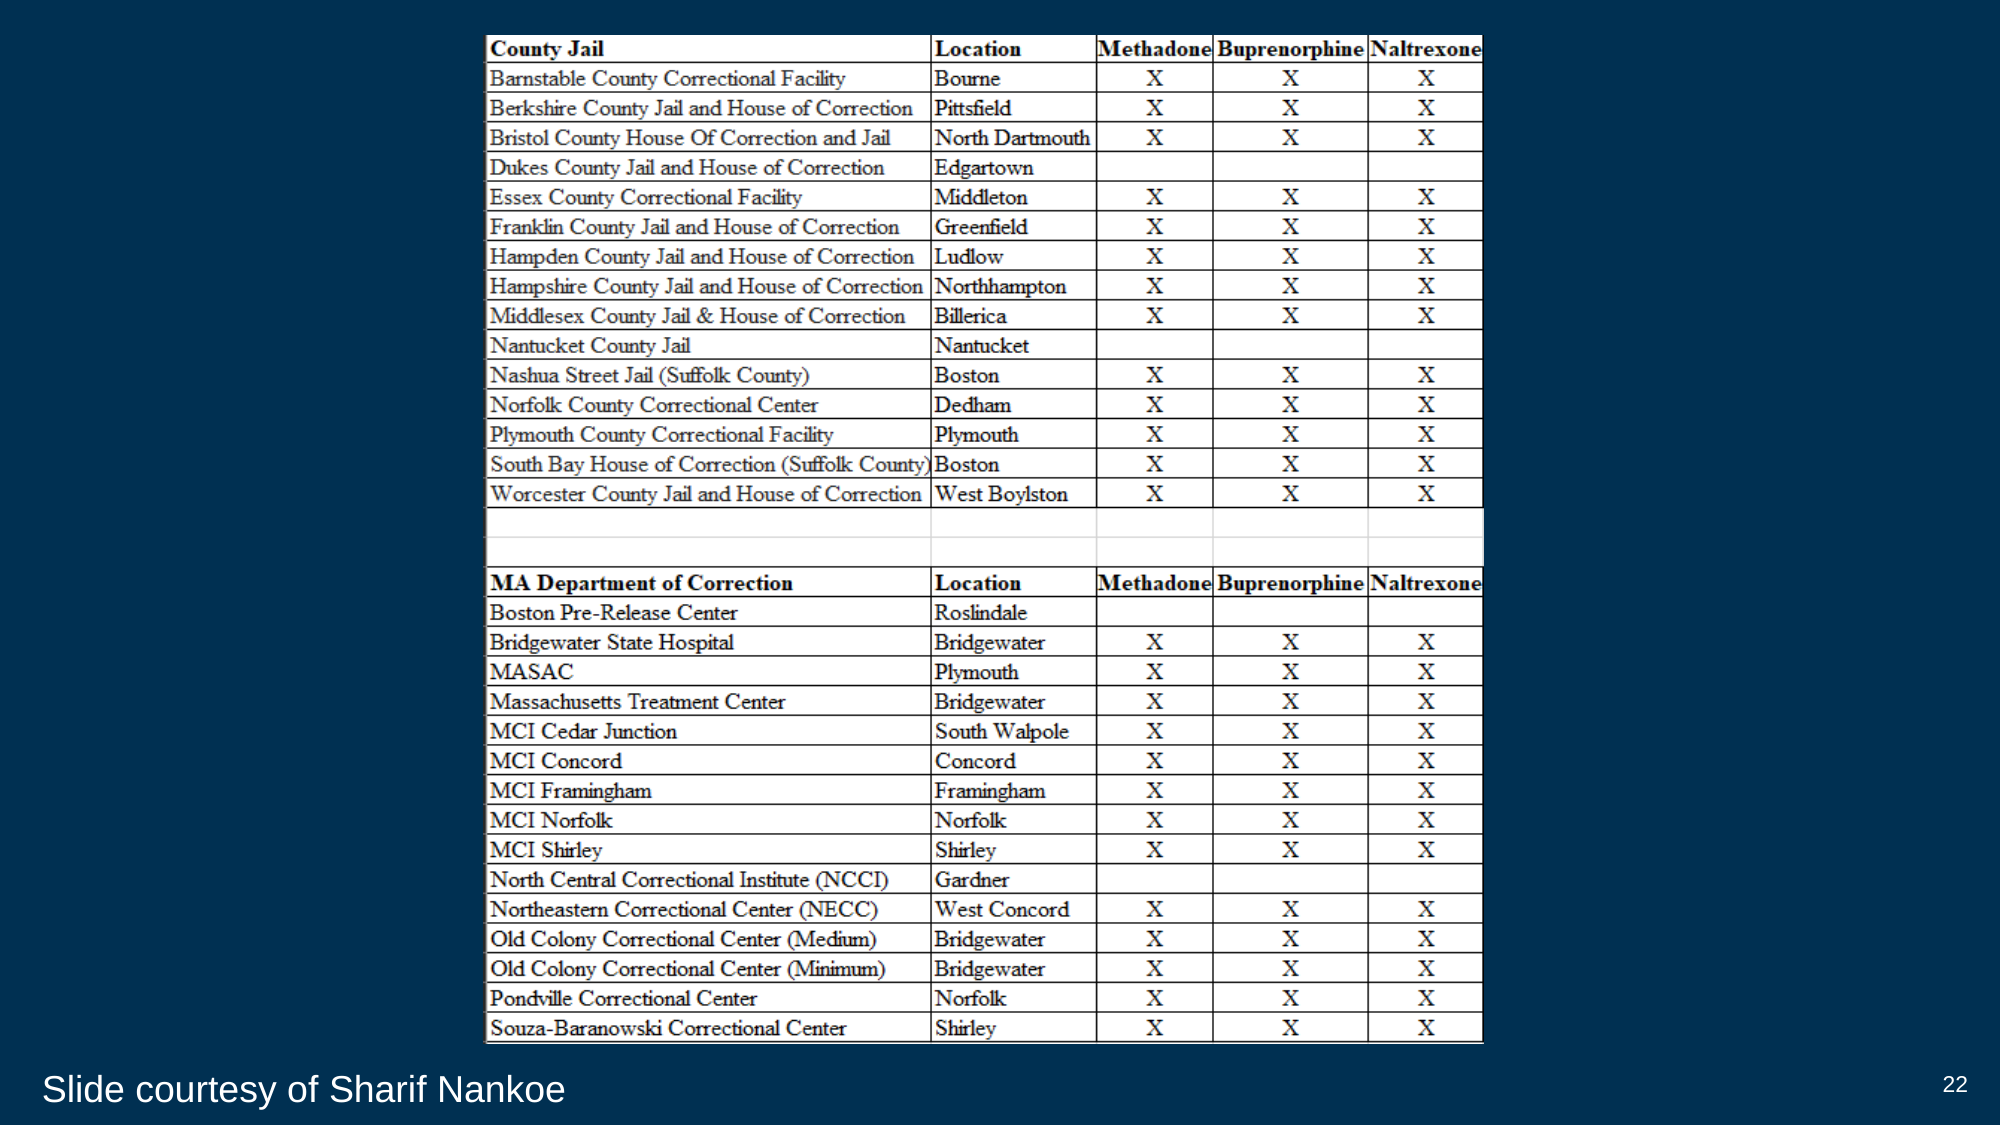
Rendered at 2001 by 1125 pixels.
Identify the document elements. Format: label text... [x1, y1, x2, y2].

slide_number 22 [1833, 1062, 1984, 1113]
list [483, 35, 1484, 1044]
text_box Slide courtesy of Sharif Nankoe [27, 1058, 745, 1118]
